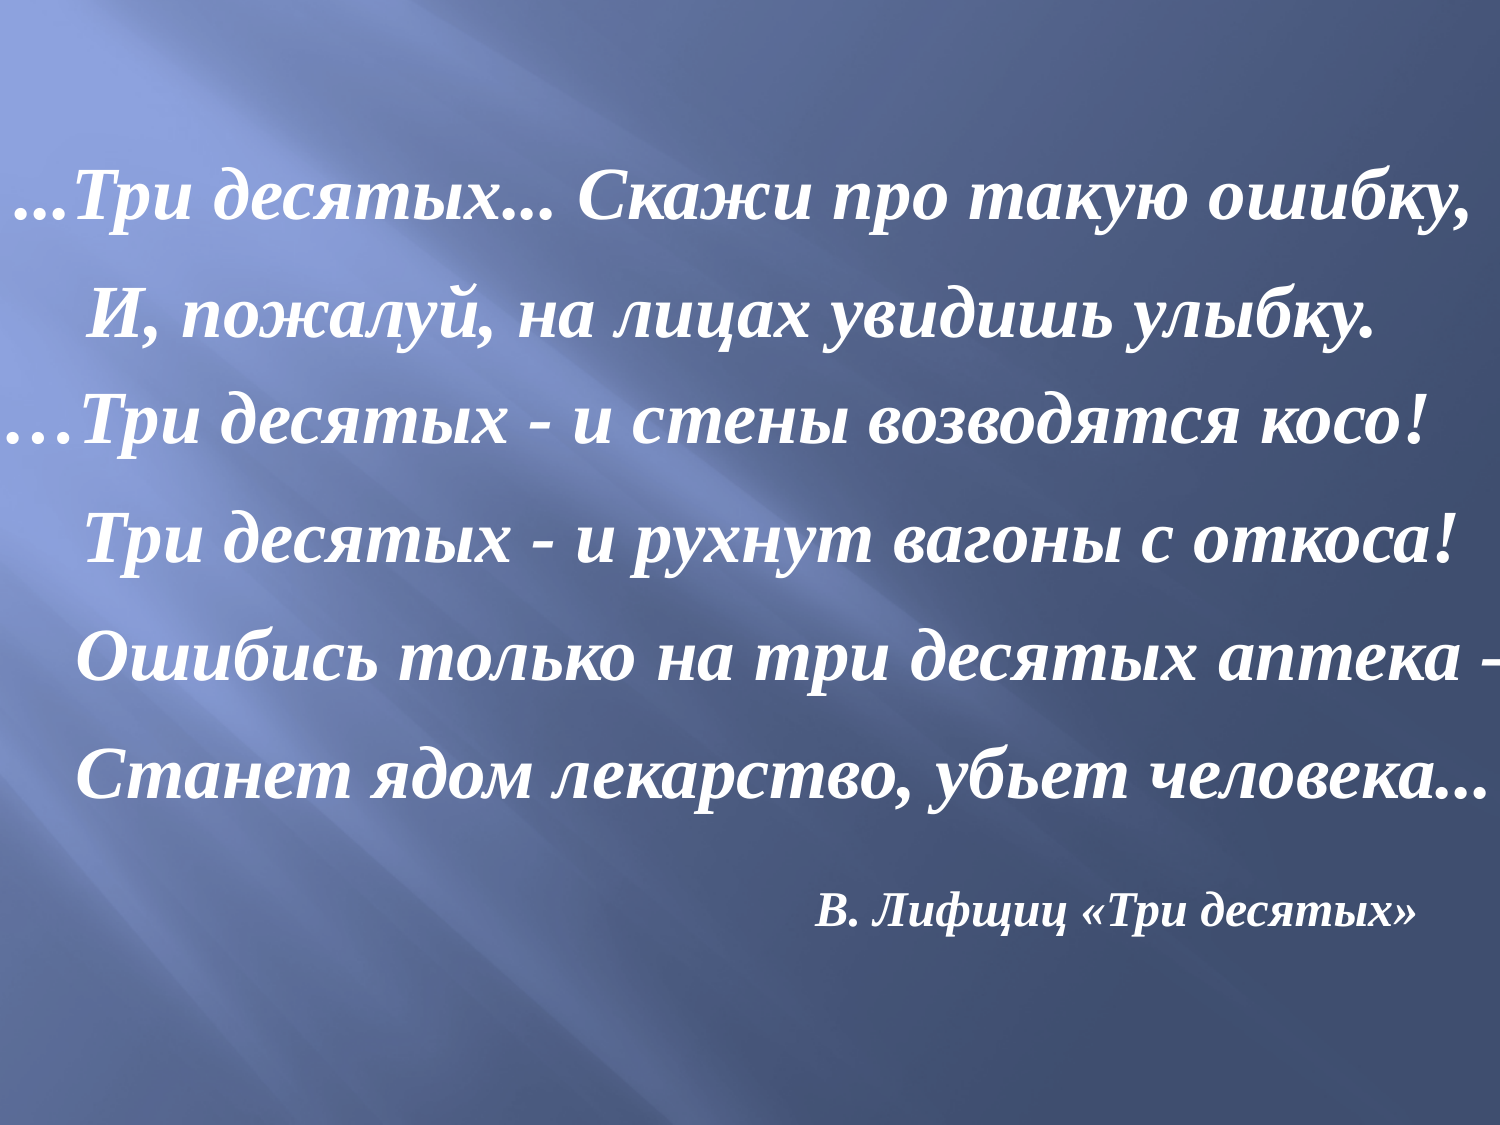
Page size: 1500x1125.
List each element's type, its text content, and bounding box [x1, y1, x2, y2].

text_box Три десятых - и рухнут вагоны с откоса! [48, 479, 1477, 585]
text_box И, пожалуй, на лицах увидишь улыбку. [71, 255, 1394, 361]
text_box [797, 881, 1500, 957]
text_box В. Лифщиц «Три десятых» [800, 869, 1434, 945]
text_box ...Три десятых... Скажи про такую ошибку, [0, 137, 1500, 353]
text_box Станет ядом лекарство, убьет человека... [60, 716, 1500, 821]
text_box …Три десятых - и стены возводятся косо! [0, 361, 1448, 467]
text_box Ошибись только на три десятых аптека - [60, 598, 1500, 703]
